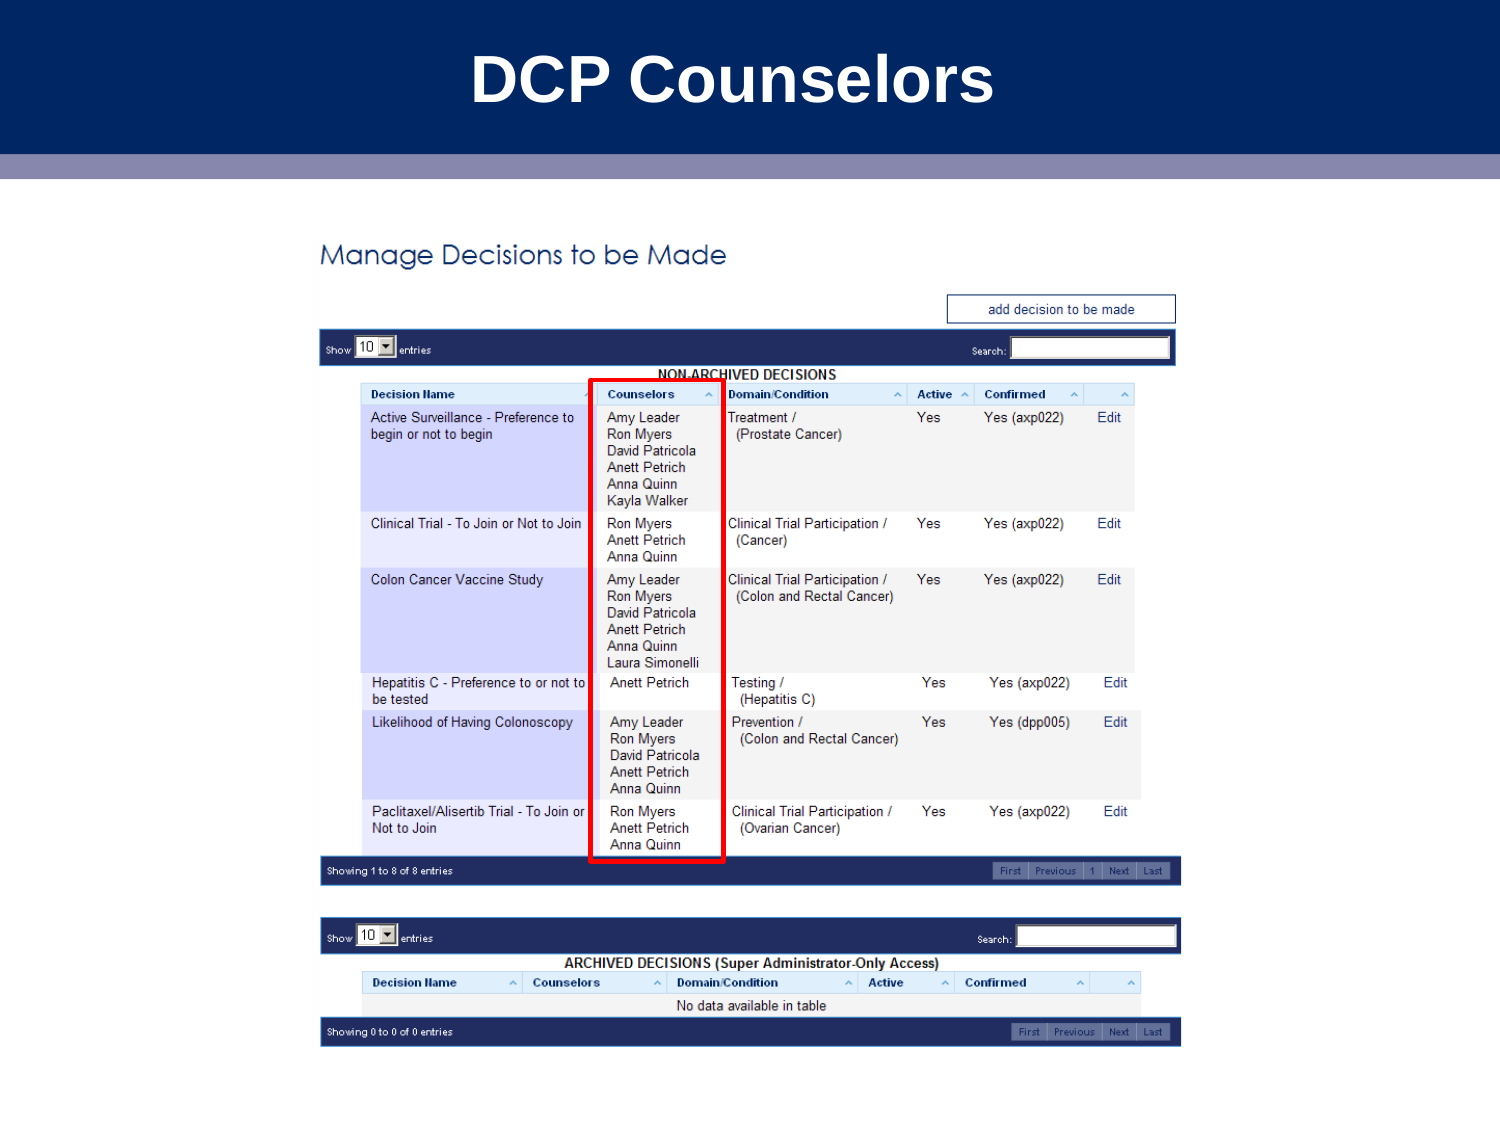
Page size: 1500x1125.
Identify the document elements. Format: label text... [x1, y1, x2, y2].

title DCP Counselors [0, 24, 1500, 126]
picture [311, 672, 1182, 1051]
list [311, 239, 1182, 672]
